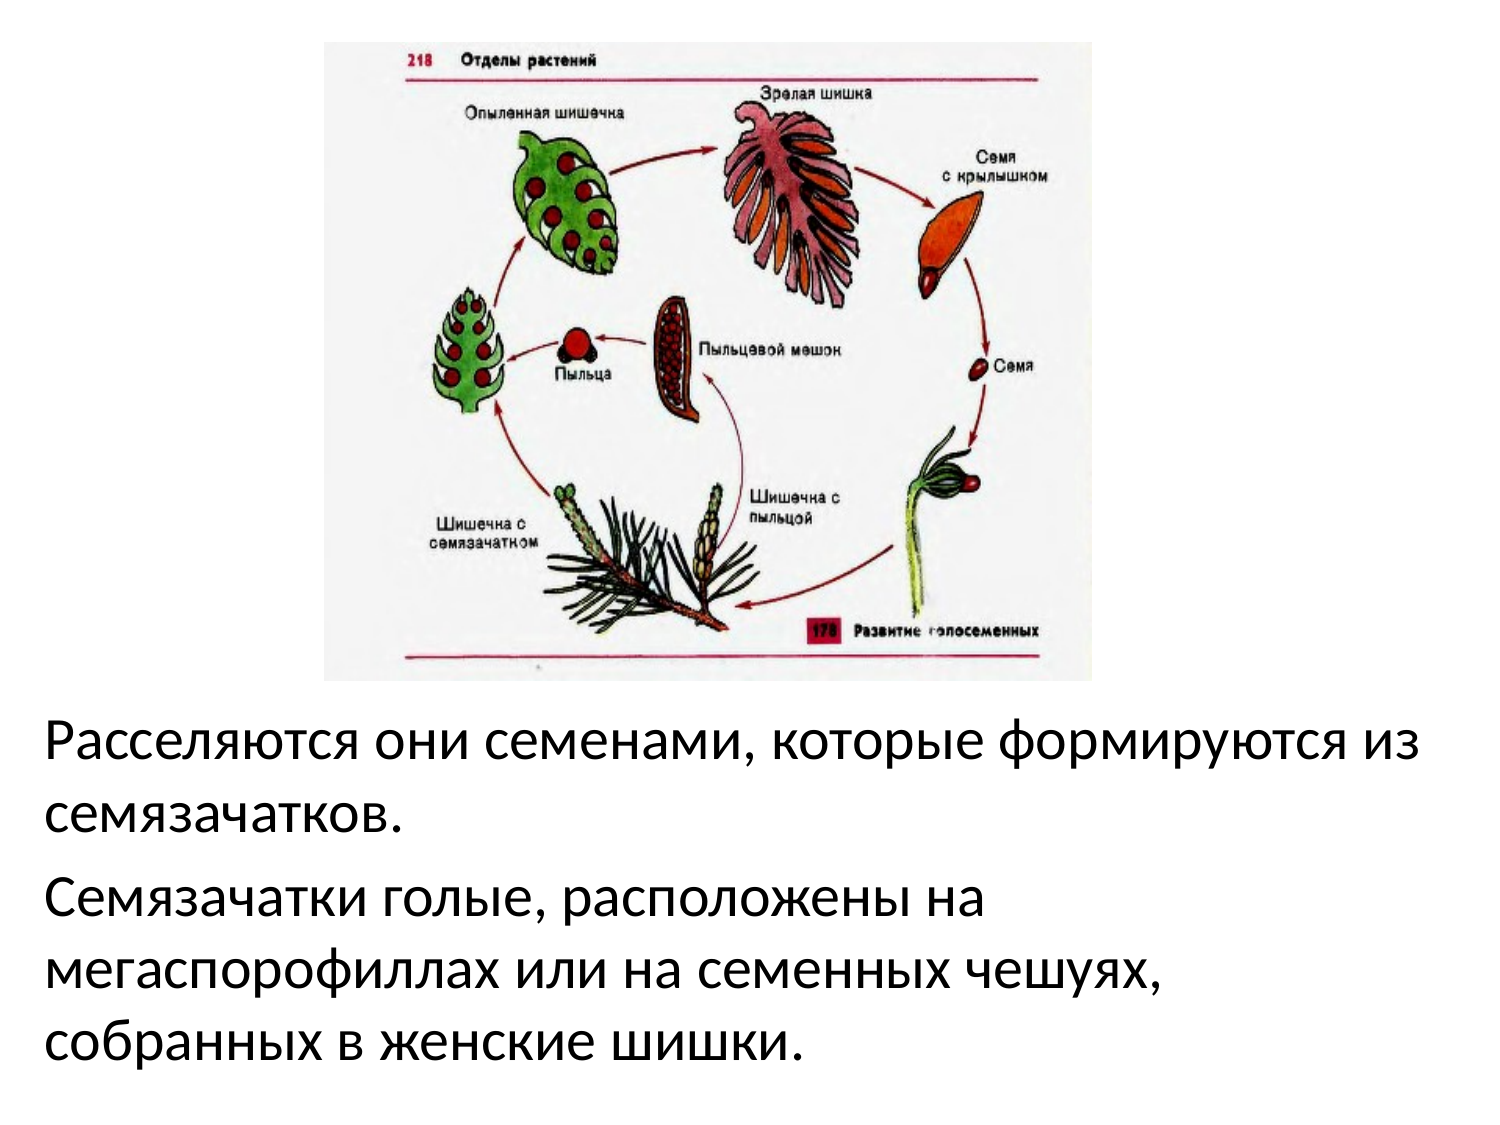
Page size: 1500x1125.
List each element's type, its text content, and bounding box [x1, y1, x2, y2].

list Расселяются они семенами, которые формируются из семязачатков. Семязачатки голые, расположены на мегаспорофиллах или на семенных чешуях, собранных в женские шишки. [29, 692, 1447, 1083]
picture [324, 42, 1093, 681]
